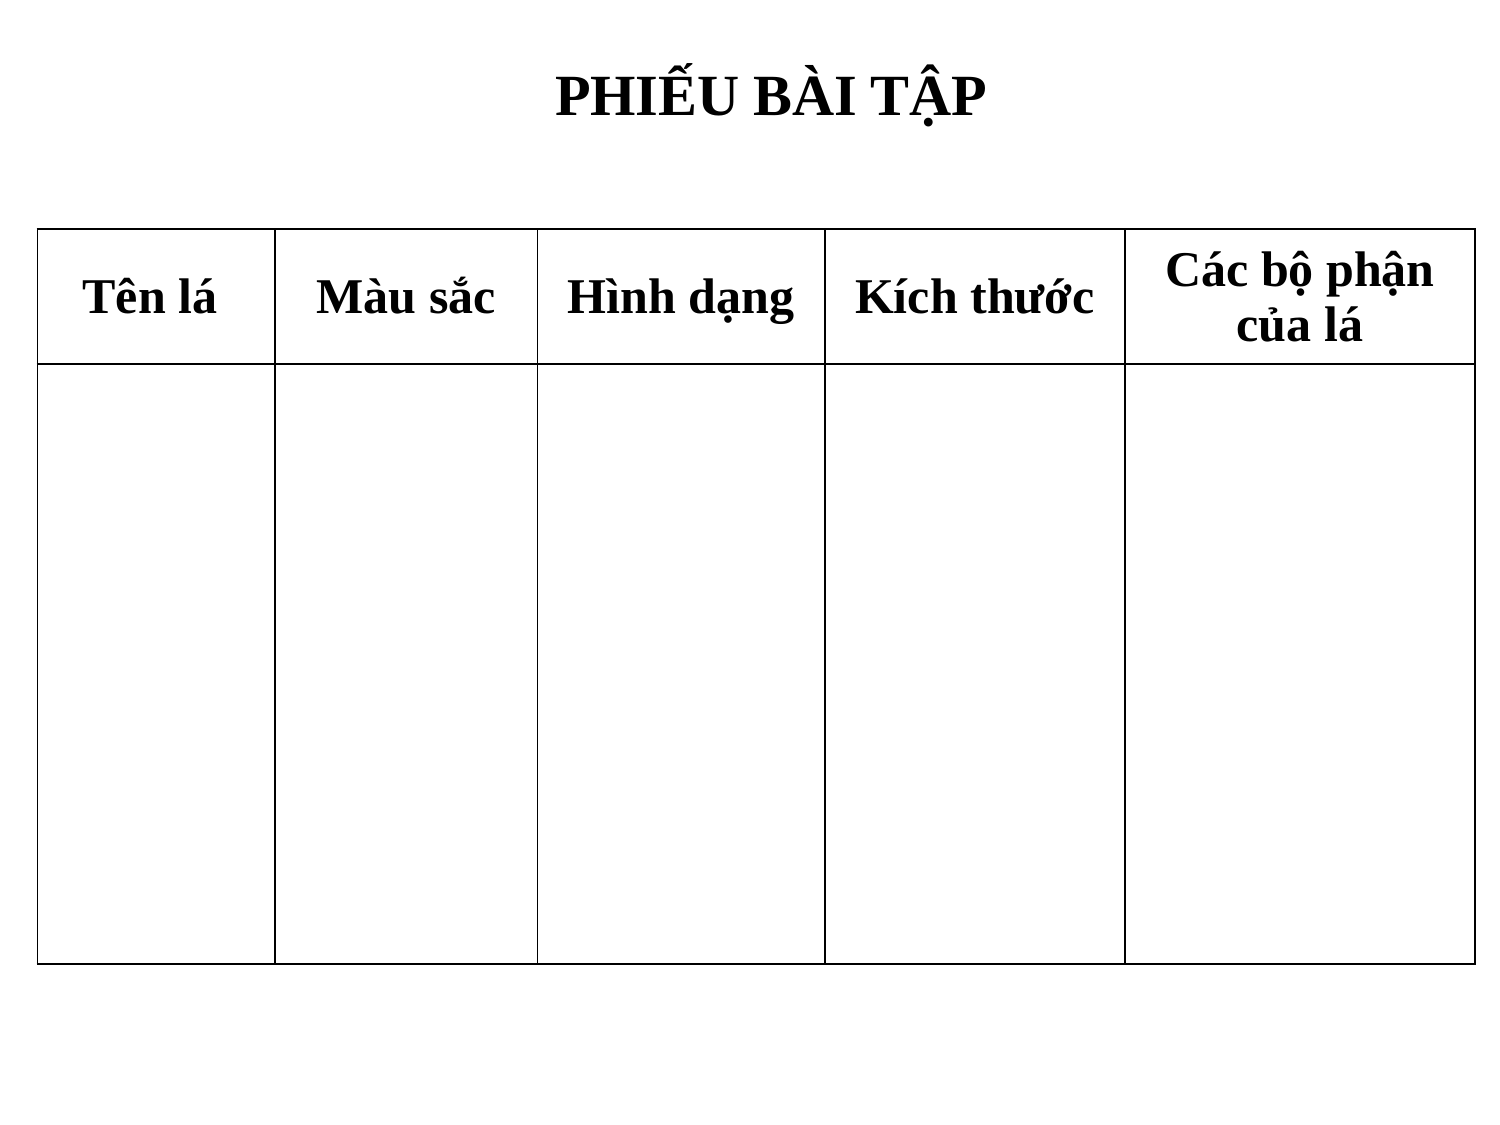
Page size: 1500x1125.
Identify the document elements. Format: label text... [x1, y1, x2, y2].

table_header Tên lá [38, 230, 274, 363]
table_header Các bộ phận của lá [1126, 230, 1474, 363]
table_cell [276, 365, 537, 963]
table_header Màu sắc [276, 230, 537, 363]
text_box PHIẾU BÀI TẬP [540, 50, 1003, 135]
table_cell [826, 365, 1124, 963]
table_cell [538, 365, 824, 963]
table_cell [1126, 365, 1474, 963]
table_header Kích thước [826, 230, 1124, 363]
table_cell [38, 365, 274, 963]
table_header Hình dạng [538, 230, 824, 363]
